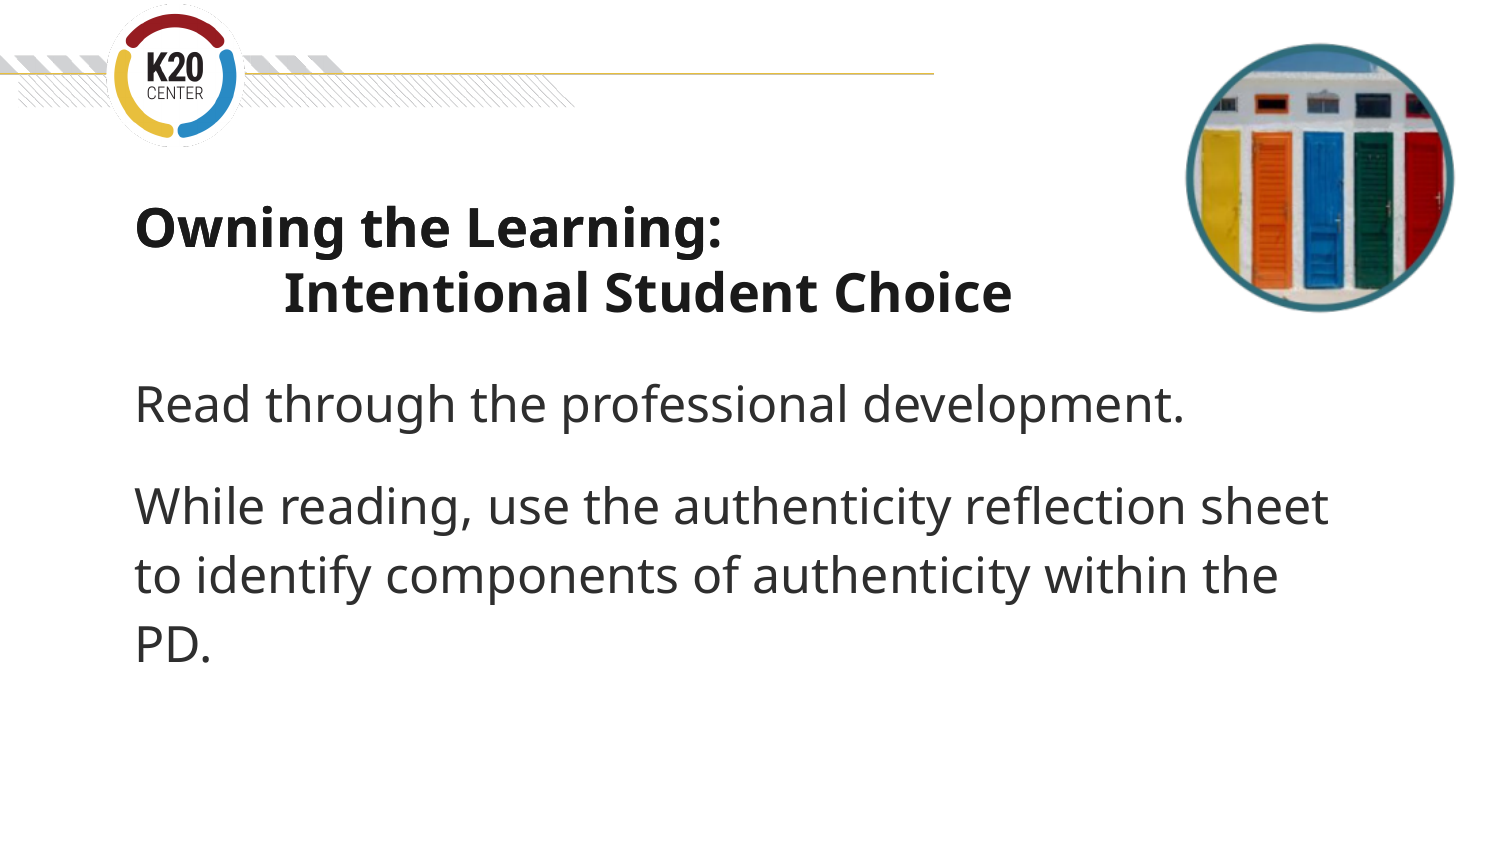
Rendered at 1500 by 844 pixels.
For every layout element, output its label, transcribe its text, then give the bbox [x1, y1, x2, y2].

picture [1183, 40, 1458, 317]
text_box Owning the Learning: Intentional Student Choice [119, 178, 1177, 267]
list Read through the professional development. While reading, use the authenticity reflection sheet to identify components of authenticity within the PD. [119, 348, 1381, 675]
picture [0, 0, 934, 147]
